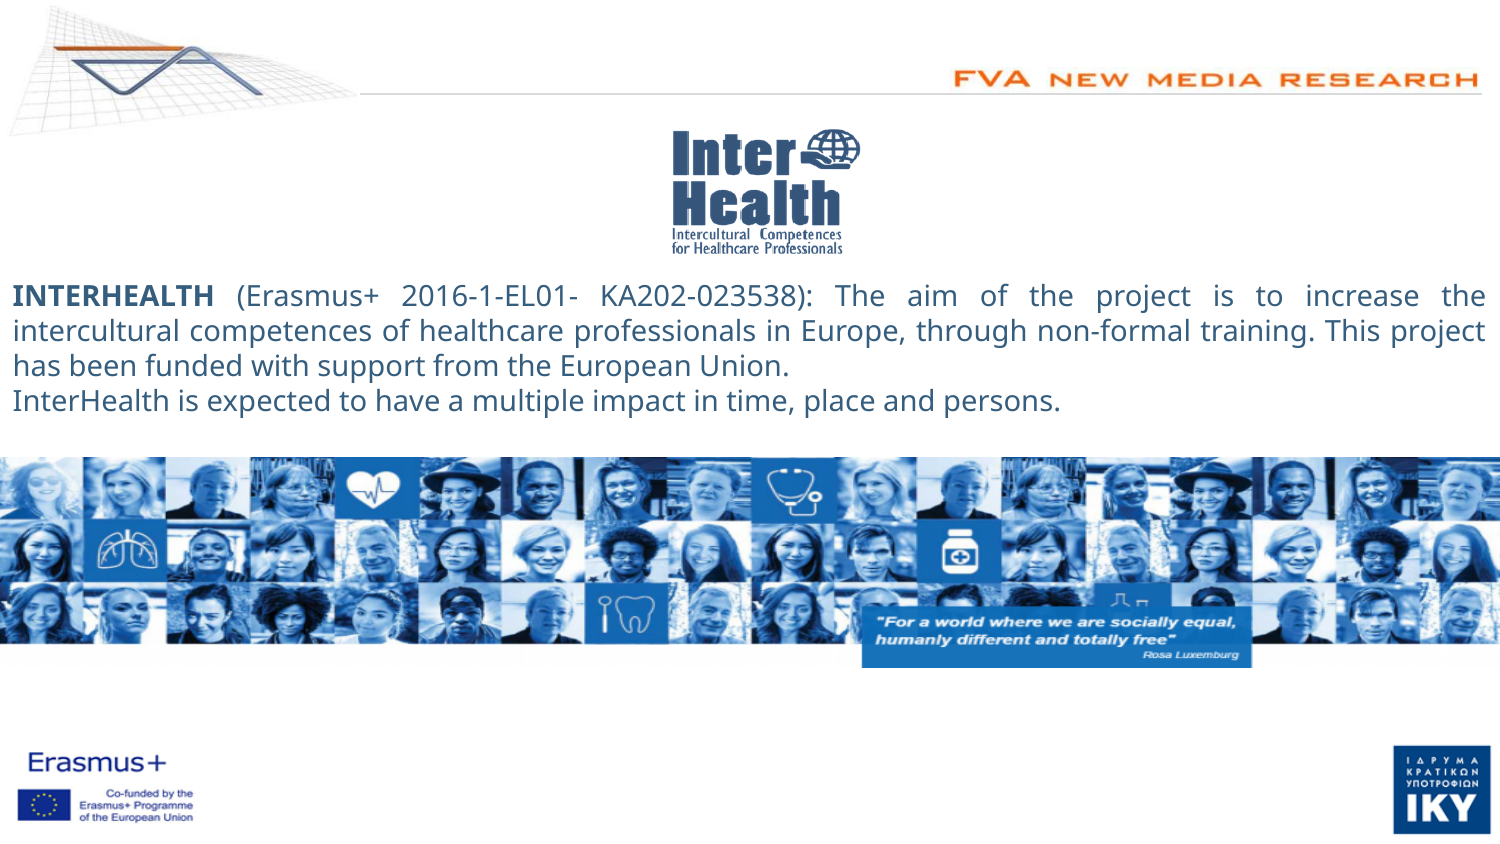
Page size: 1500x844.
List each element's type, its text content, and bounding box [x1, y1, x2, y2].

picture [0, 456, 1500, 668]
picture [17, 731, 207, 839]
picture [1387, 737, 1495, 844]
text_box INTERHEALTH (Erasmus+ 2016-1-EL01- KA202-023538): The aim of the project is to increase the intercultural competences of healthcare professionals in Europe, through non-formal training. This project has been funded with support from the European Union. InterHealth is expected to have a multiple impact in time, place and persons. [0, 271, 1500, 456]
picture [666, 125, 869, 263]
picture [5, 5, 361, 139]
picture [950, 67, 1484, 92]
